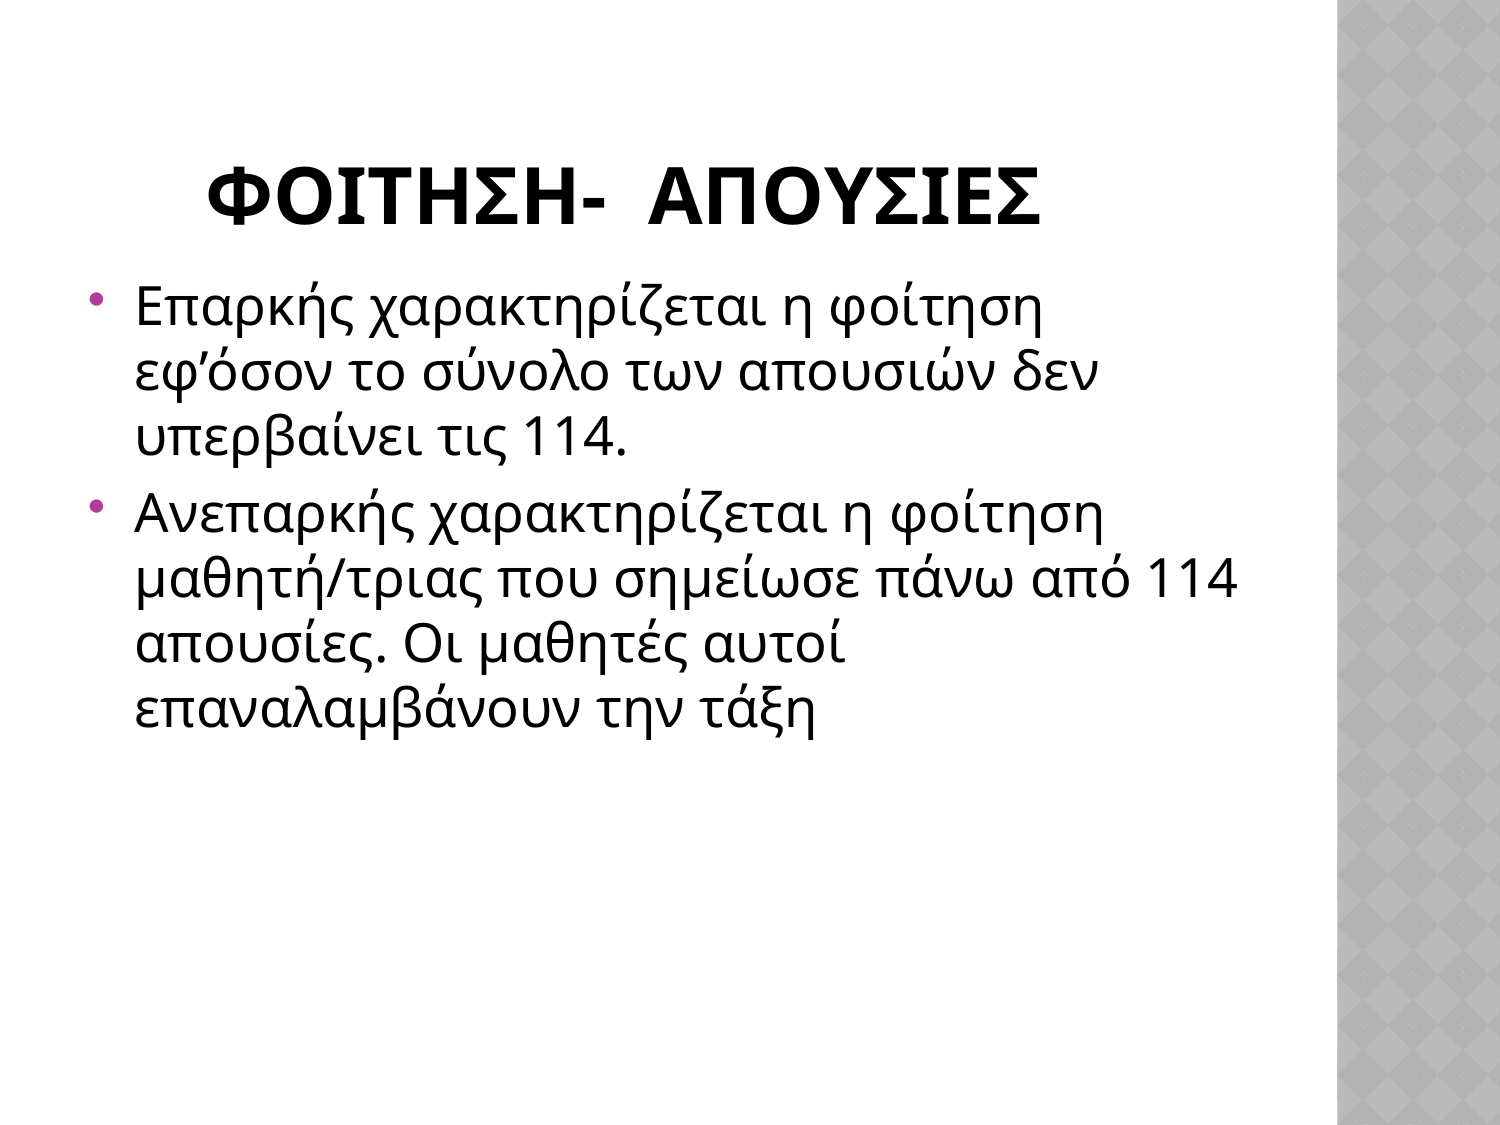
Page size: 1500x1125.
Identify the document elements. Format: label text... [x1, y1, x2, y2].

list Επαρκής χαρακτηρίζεται η φοίτηση εφ’όσον το σύνολο των απουσιών δεν υπερβαίνει τις 114. Ανεπαρκής χαρακτηρίζεται η φοίτηση μαθητή/τριας που σημείωσε πάνω από 114 απουσίες. Οι μαθητές αυτοί επαναλαμβάνουν την τάξη [75, 264, 1263, 1059]
title ΦΟΙΤΗΣΗ- ΑΠΟΥΣΙΕΣ [75, 52, 1263, 240]
